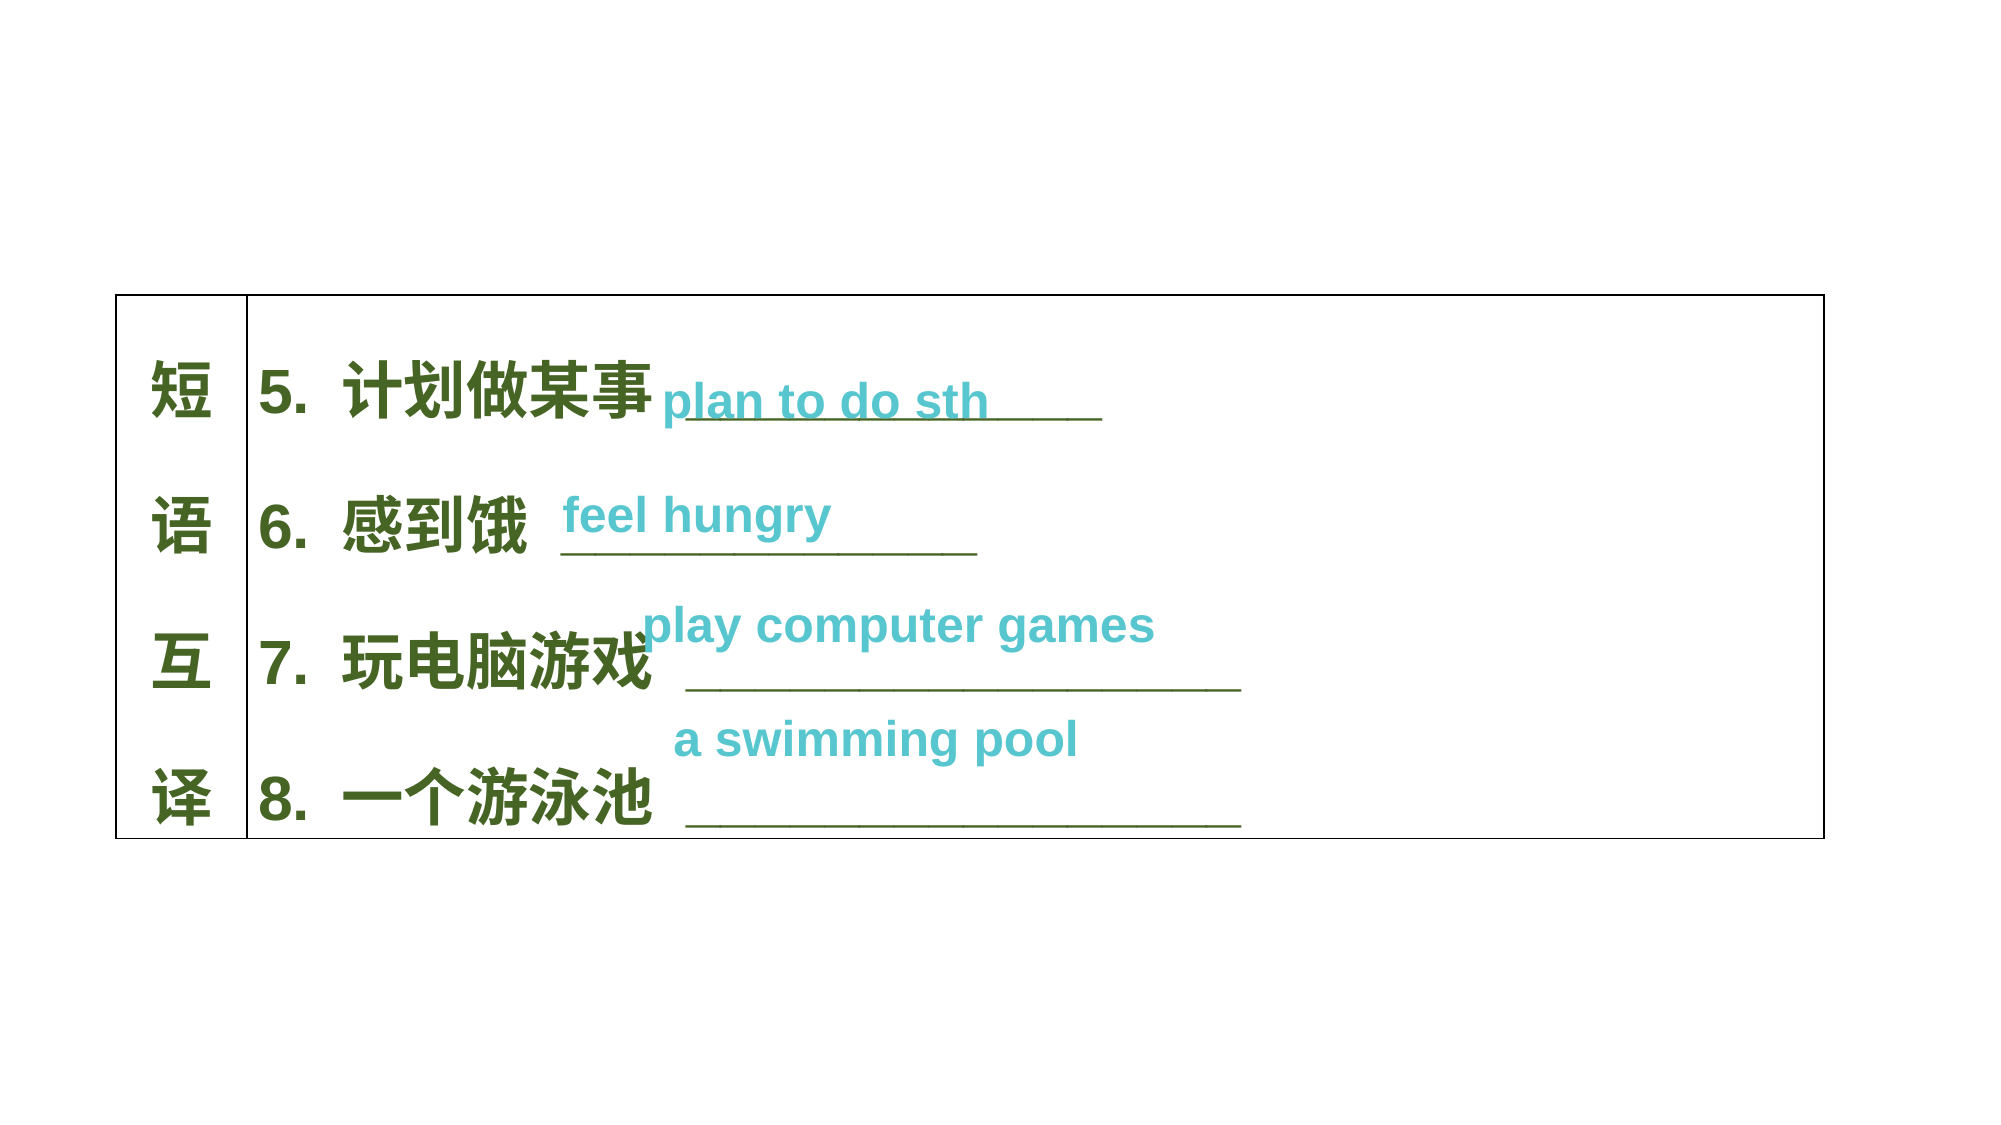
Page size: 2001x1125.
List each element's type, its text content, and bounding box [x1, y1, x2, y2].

text_box feel hungry [547, 475, 861, 551]
text_box a swimming pool [658, 699, 1095, 775]
text_box plan to do sth [646, 361, 1005, 437]
table_header 5. 计划做某事 ____________ 6. 感到饿 ____________ 7. 玩电脑游戏 ________________ 8. 一个游泳池 ________________ [248, 296, 1823, 838]
text_box play computer games [626, 585, 1171, 660]
table_header 短语互译 [117, 296, 246, 838]
